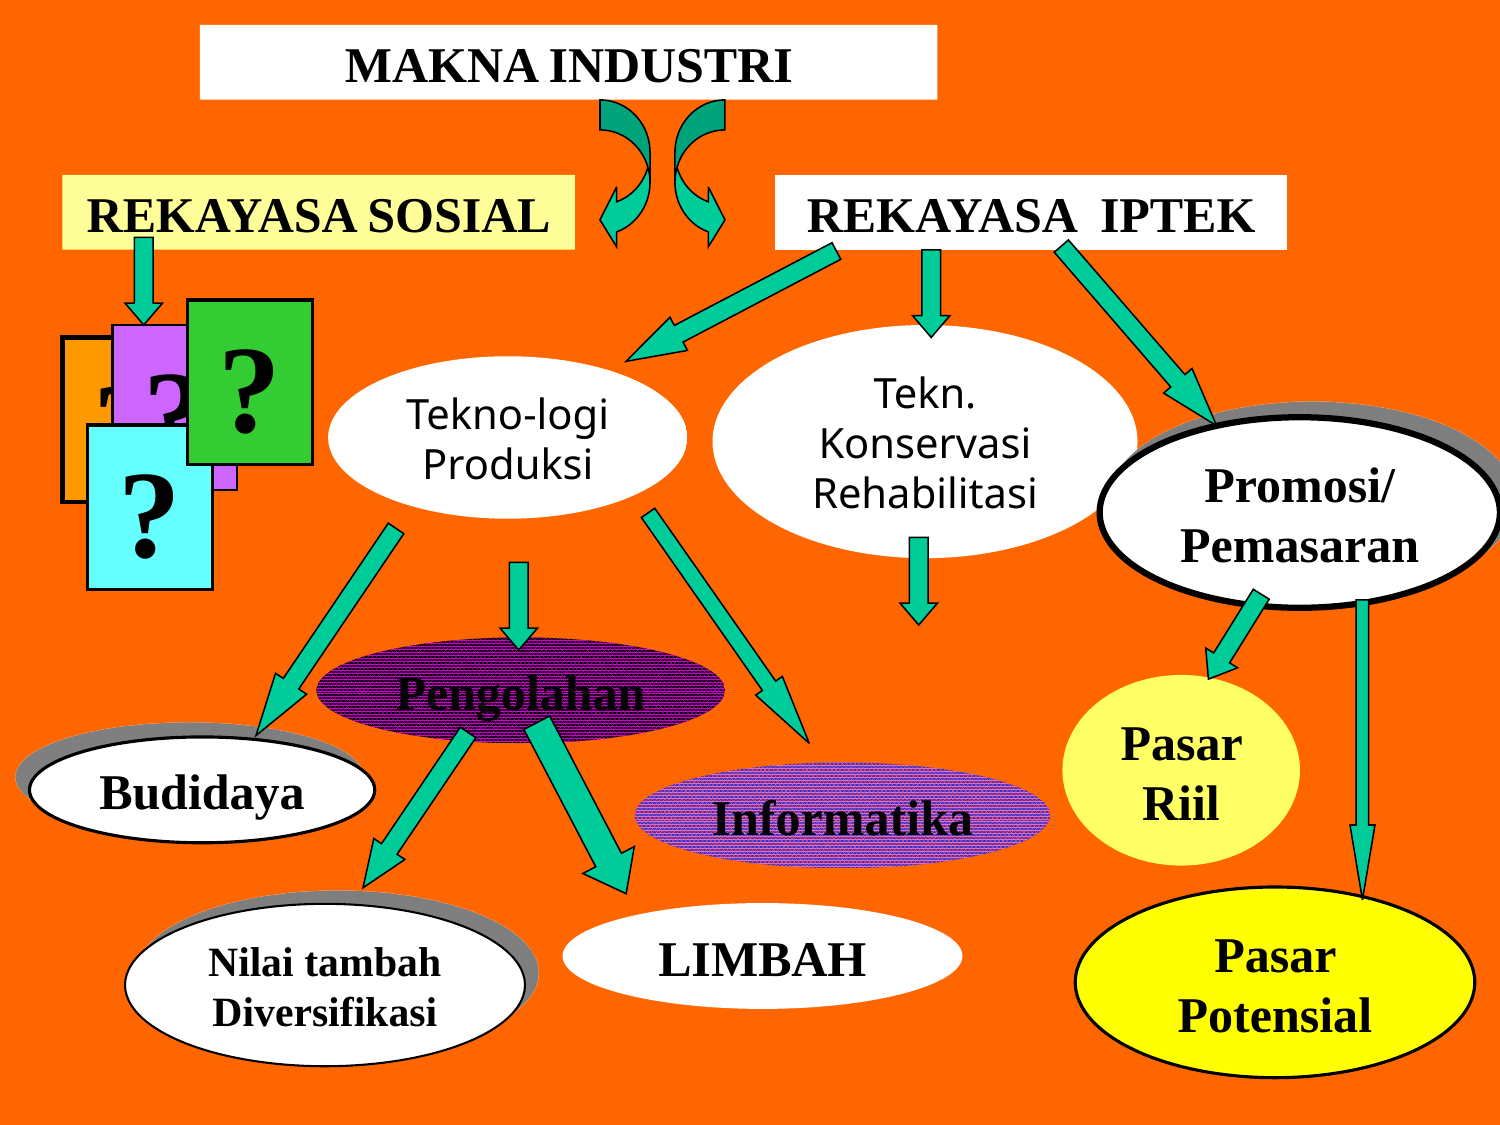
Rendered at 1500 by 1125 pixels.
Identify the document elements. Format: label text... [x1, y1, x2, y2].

text_box [363, 727, 476, 888]
text_box ? [187, 299, 313, 465]
text_box [256, 523, 404, 736]
text_box [600, 99, 651, 247]
text_box [641, 508, 810, 744]
text_box [674, 99, 725, 247]
text_box Tekno-logi Produksi [328, 356, 688, 519]
text_box Budidaya [29, 736, 375, 843]
text_box [900, 537, 938, 625]
text_box Informatika [634, 762, 1051, 869]
text_box REKAYASA SOSIAL [62, 174, 575, 250]
text_box [1054, 239, 1217, 426]
text_box Pengolahan [316, 637, 726, 744]
text_box Nilai tambah Diversifikasi [125, 903, 526, 1067]
text_box [523, 715, 635, 894]
slide_number 43 [1074, 1024, 1388, 1101]
text_box [500, 562, 538, 650]
text_box Promosi/ Pemasaran [1099, 417, 1500, 608]
text_box MAKNA INDUSTRI [199, 24, 938, 100]
text_box ? [112, 324, 187, 424]
text_box REKAYASA IPTEK [774, 174, 1288, 250]
text_box [125, 237, 163, 325]
text_box ? [62, 337, 112, 503]
text_box ? [87, 424, 213, 590]
text_box [626, 242, 841, 362]
text_box [912, 249, 951, 338]
text_box [1205, 589, 1270, 680]
text_box Pasar Riil [1062, 674, 1300, 866]
text_box [1350, 599, 1375, 900]
text_box Pasar Potensial [1075, 887, 1475, 1078]
text_box Tekn. Konservasi Rehabilitasi [712, 325, 1138, 559]
text_box LIMBAH [562, 903, 963, 1009]
text_box ? [213, 465, 238, 490]
